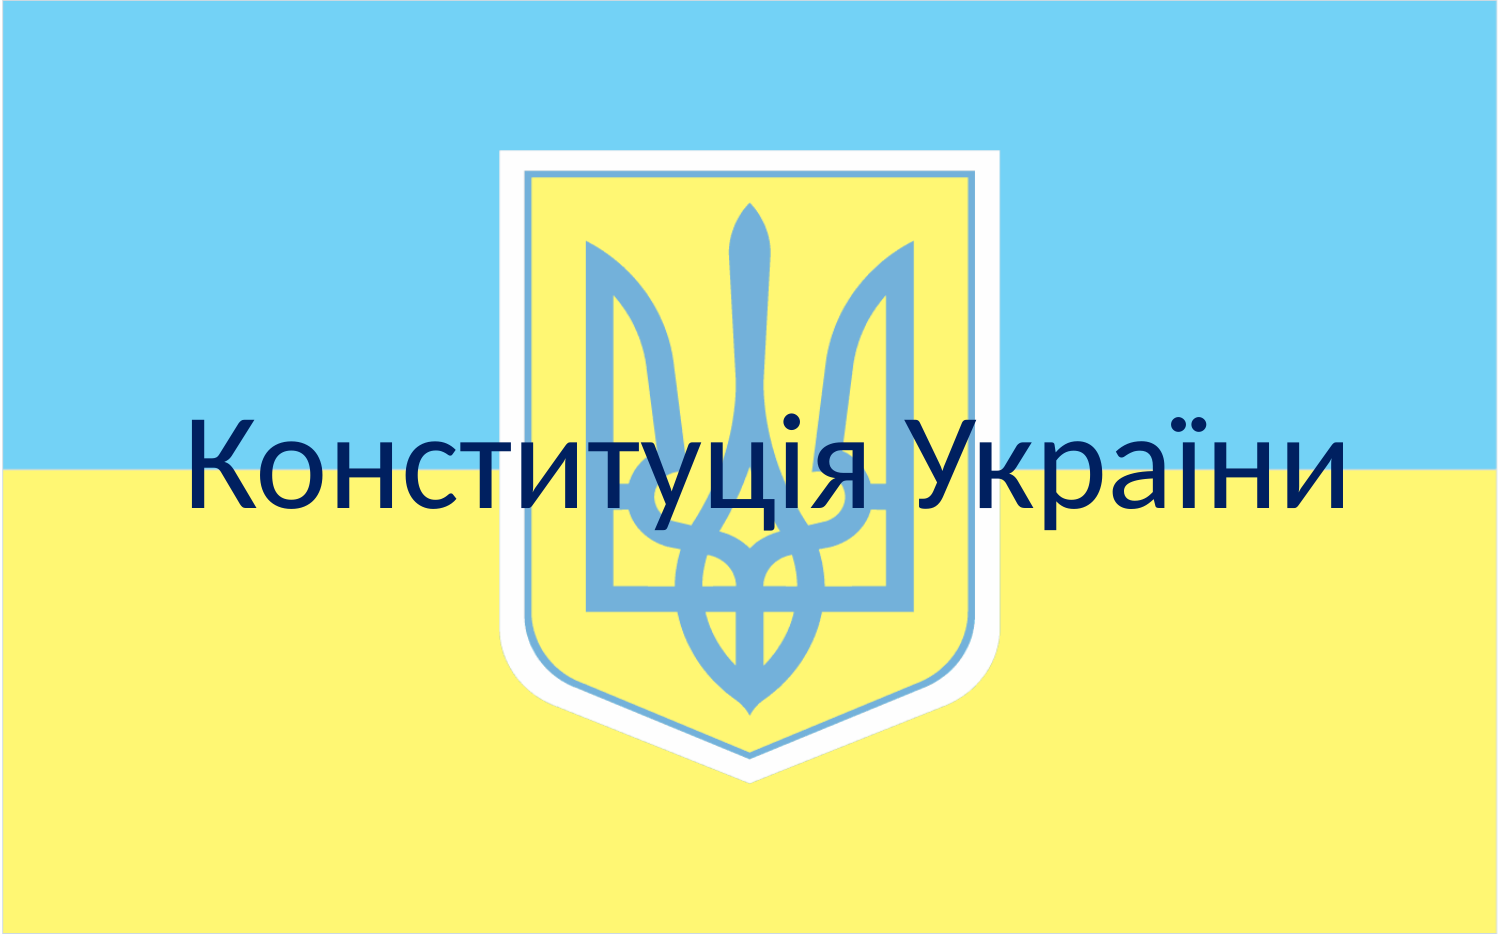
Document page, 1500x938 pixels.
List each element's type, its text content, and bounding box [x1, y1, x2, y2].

title Конституція України [93, 375, 1444, 532]
